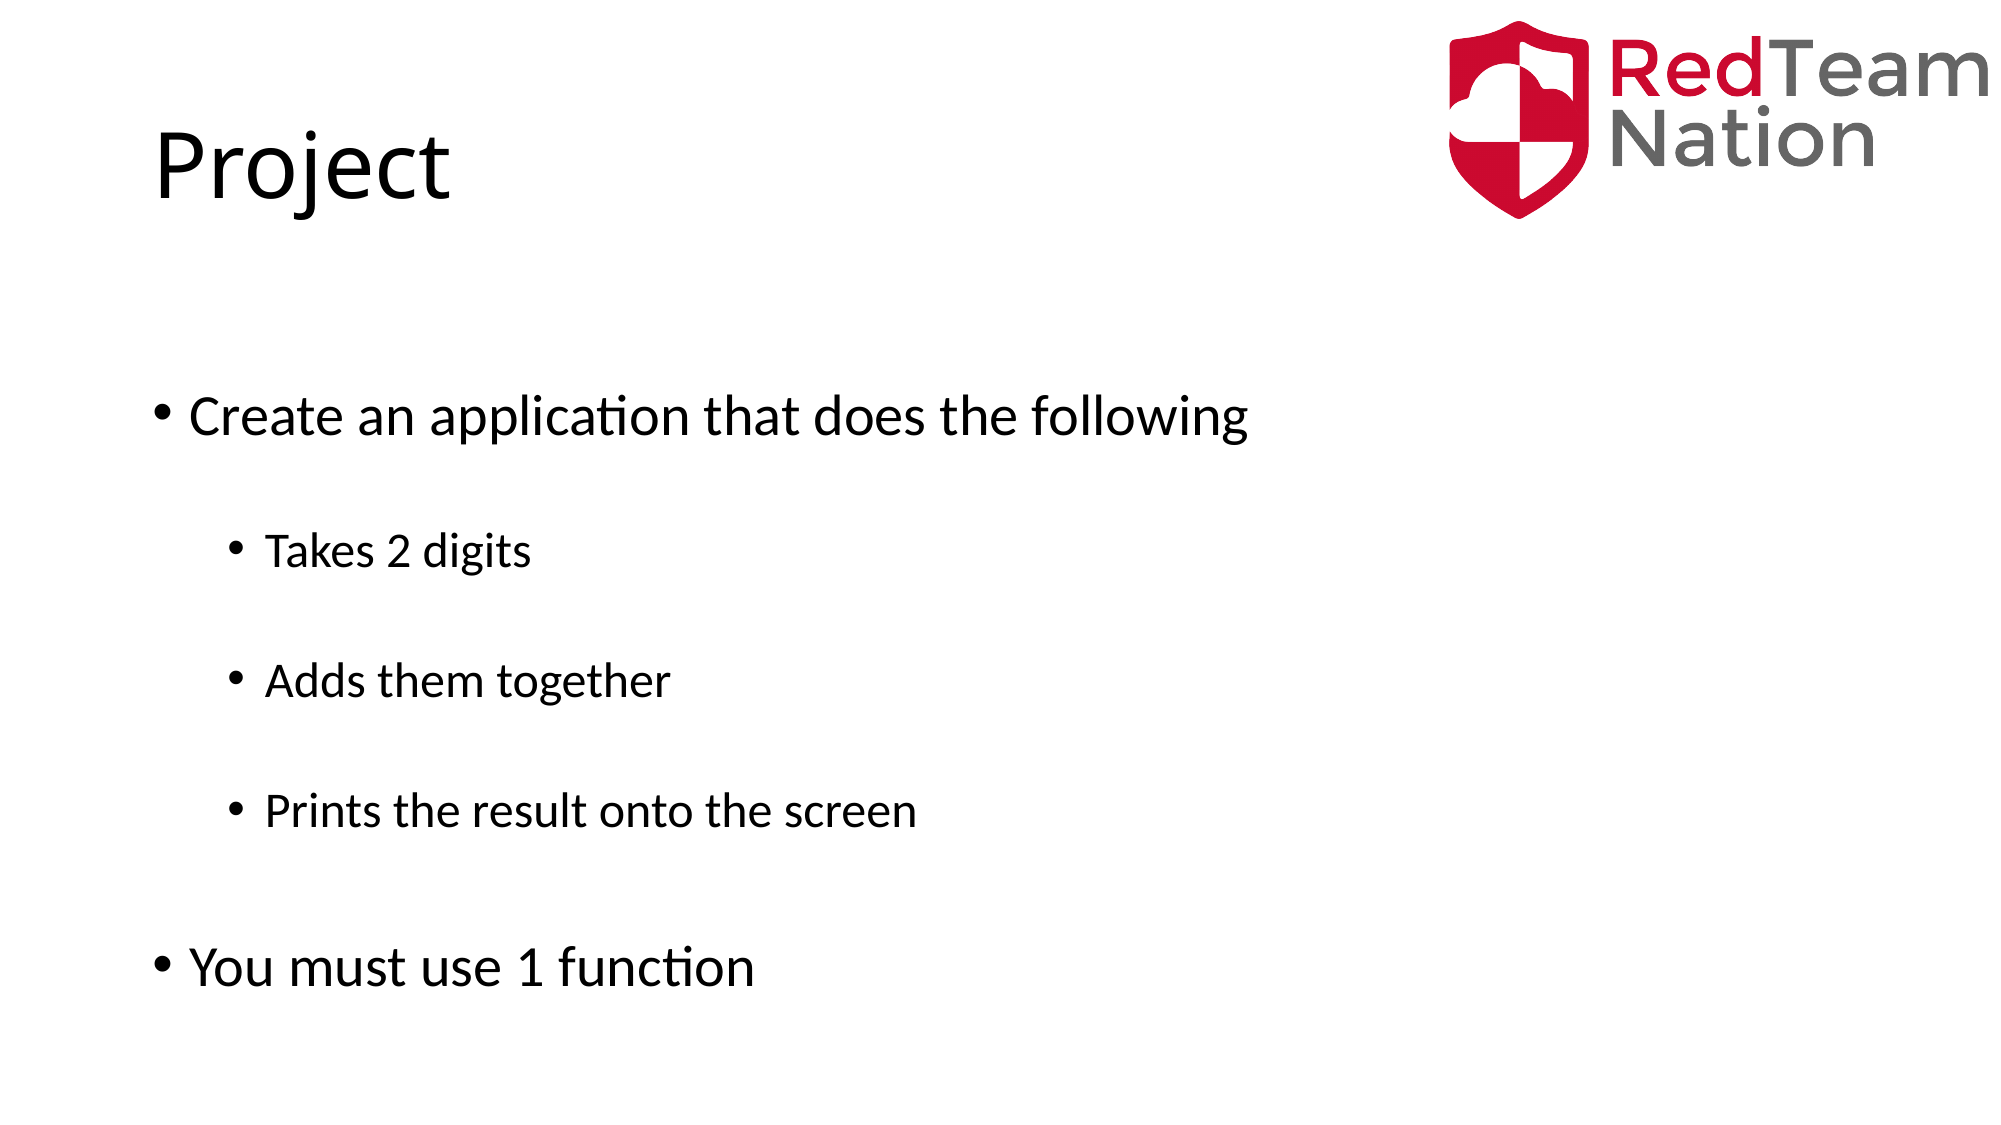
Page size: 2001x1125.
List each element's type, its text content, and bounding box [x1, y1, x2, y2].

list Create an application that does the following Takes 2 digits Adds them together Prints the result onto the screen You must use 1 function [137, 299, 1863, 1014]
title Project [137, 59, 1863, 278]
picture [1449, 21, 1988, 220]
